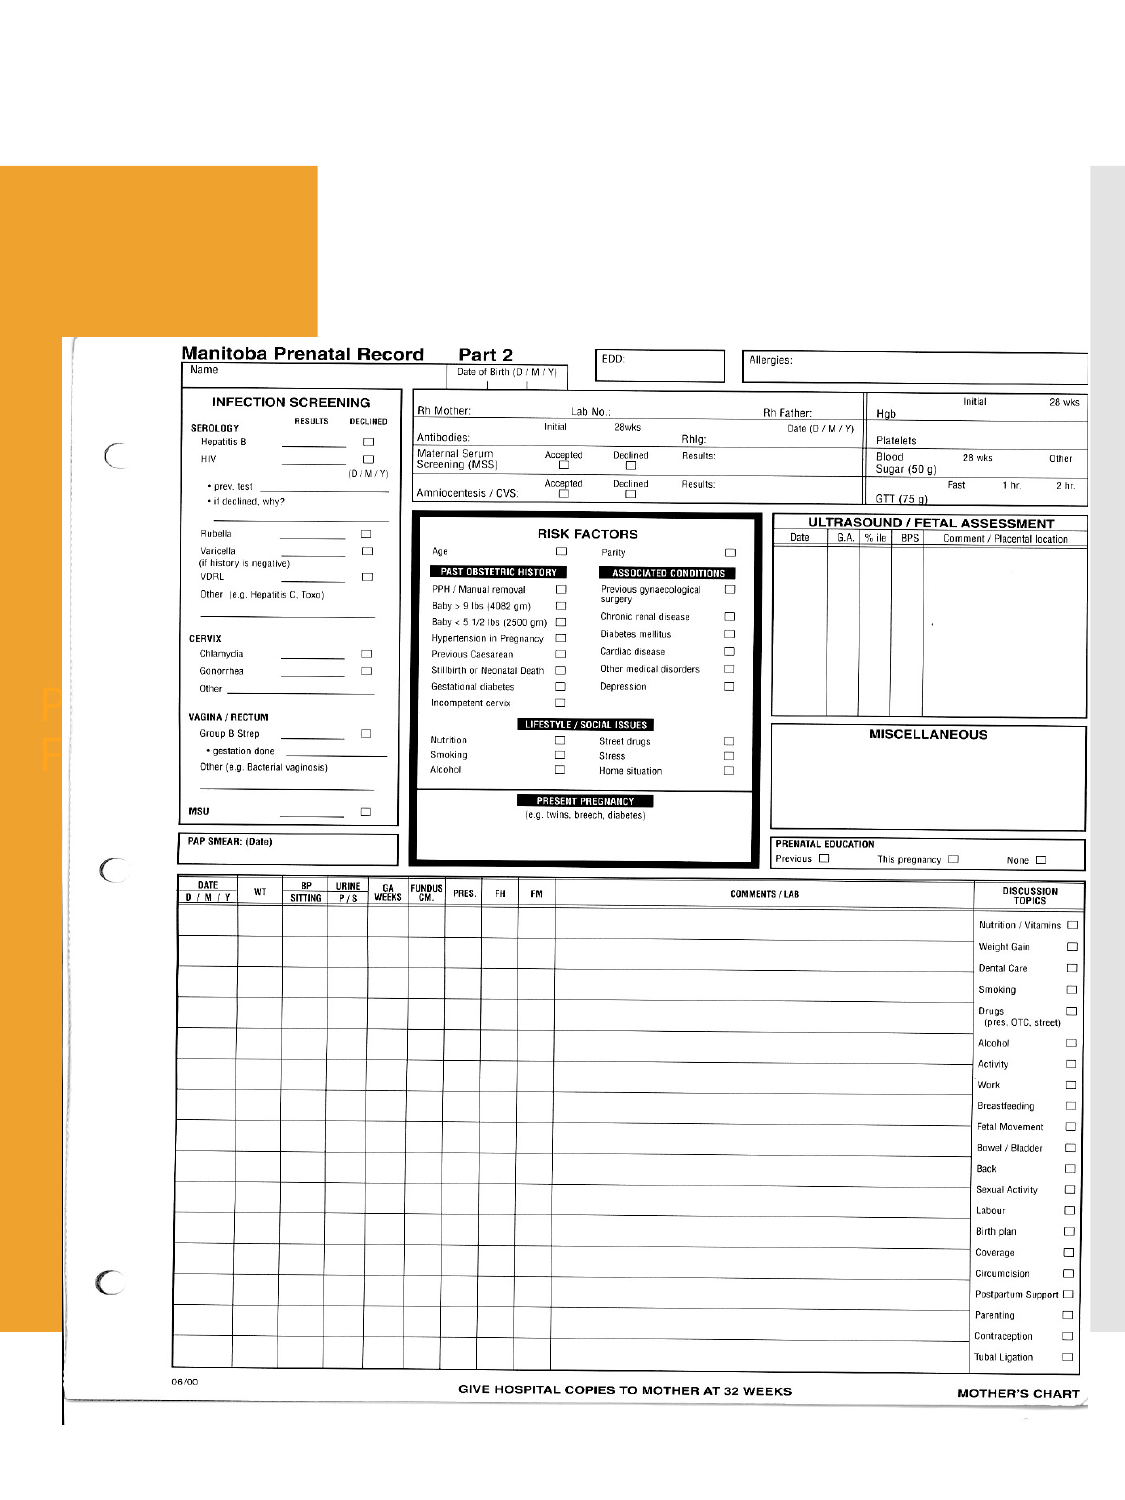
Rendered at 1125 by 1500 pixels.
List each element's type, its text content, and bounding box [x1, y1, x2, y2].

title Prenatal Forms [23, 245, 296, 1253]
picture [62, 337, 1088, 1426]
